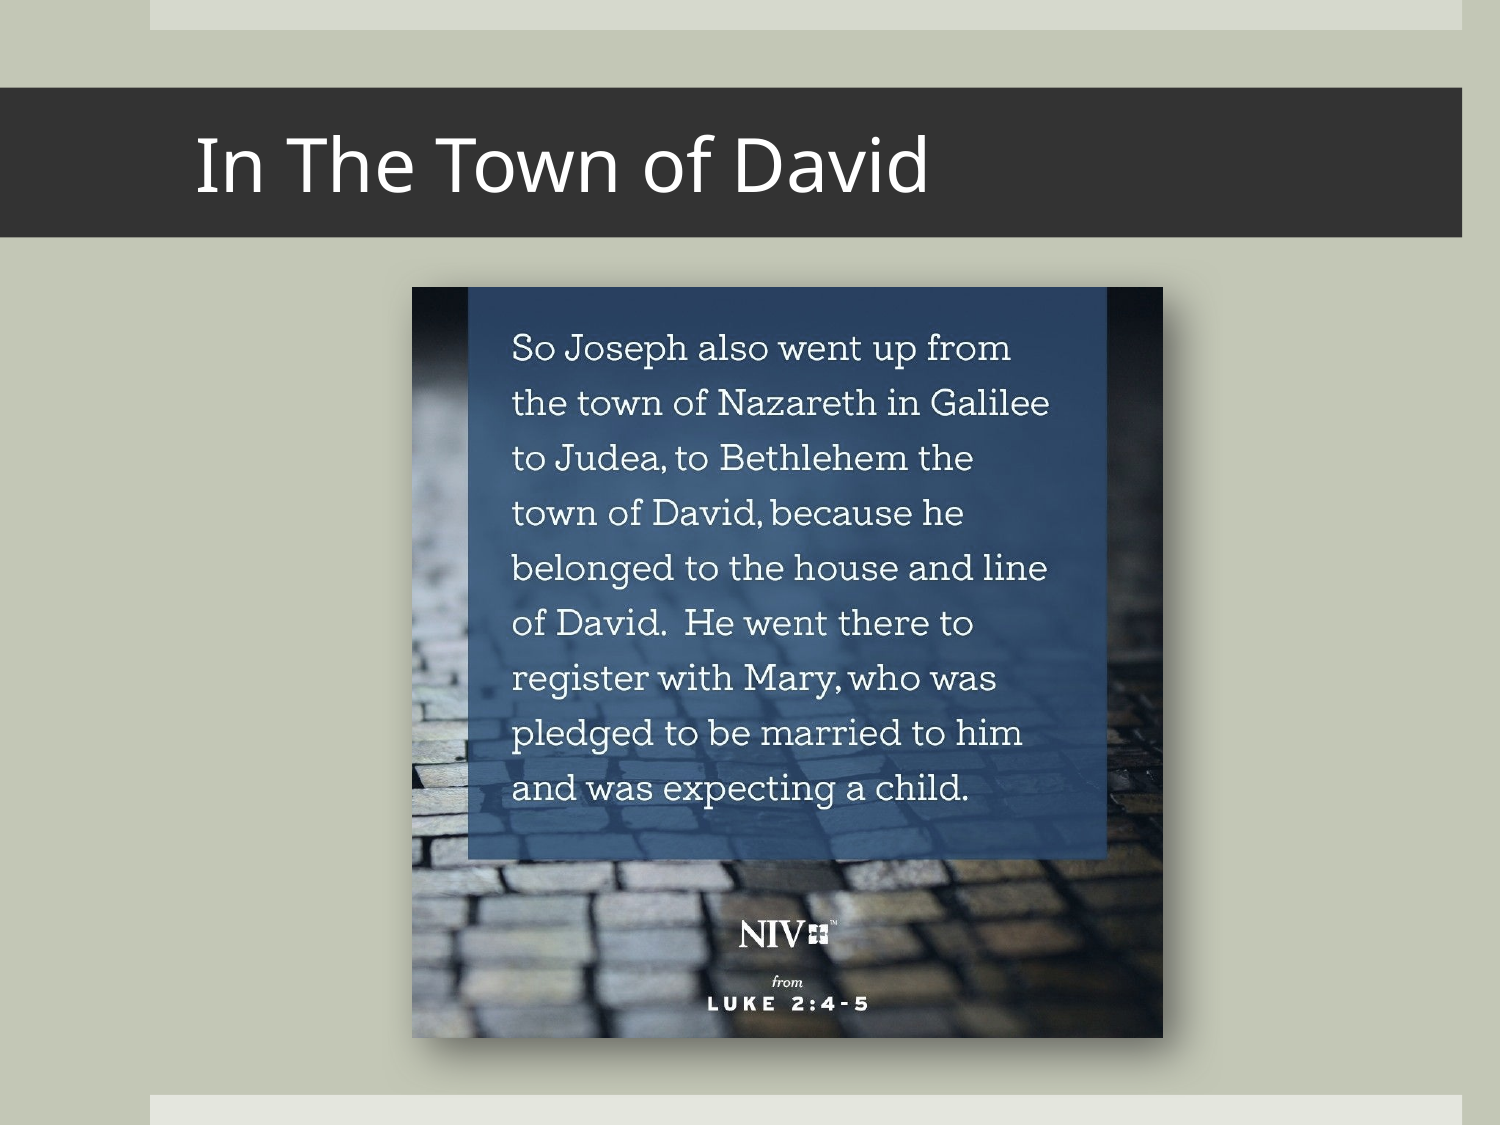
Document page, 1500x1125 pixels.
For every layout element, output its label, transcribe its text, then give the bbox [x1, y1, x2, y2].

title In The Town of David [0, 87, 1463, 238]
picture [411, 286, 1163, 1038]
